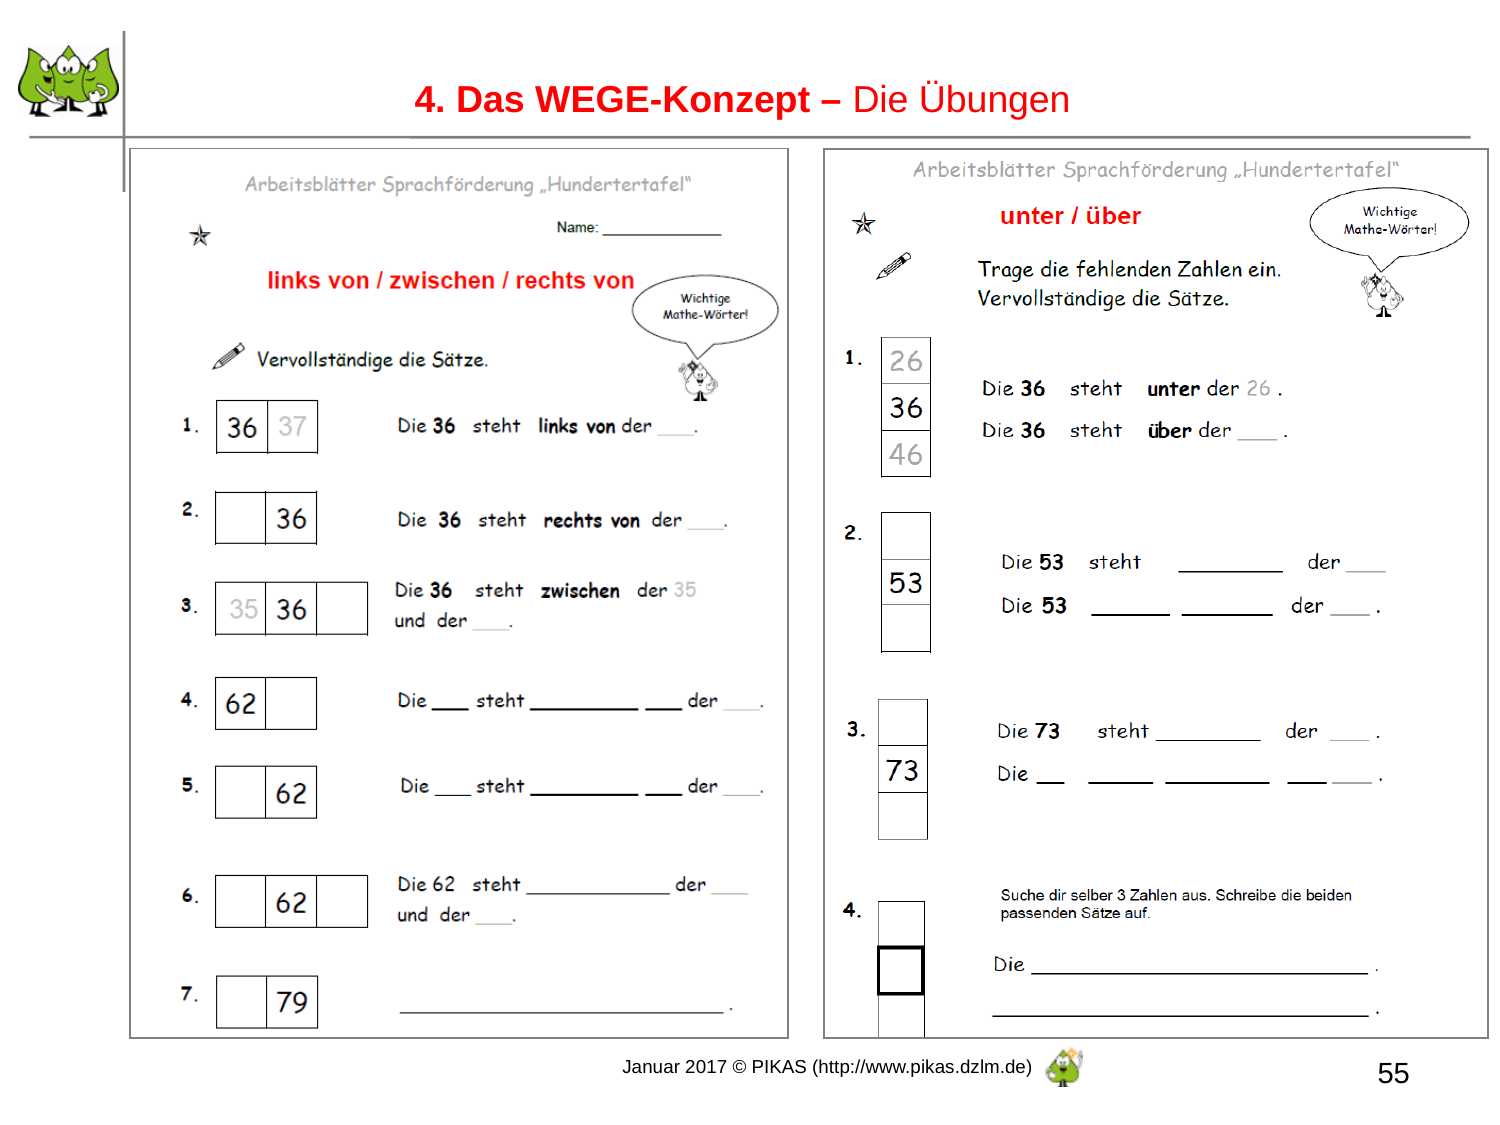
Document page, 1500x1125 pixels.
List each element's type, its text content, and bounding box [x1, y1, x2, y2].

picture [18, 45, 119, 74]
slide_number 55 [1080, 1046, 1426, 1125]
picture [824, 149, 1488, 1038]
text_box 4. Das WEGE-Konzept – Die Übungen [0, 74, 1500, 182]
picture [130, 149, 788, 1038]
